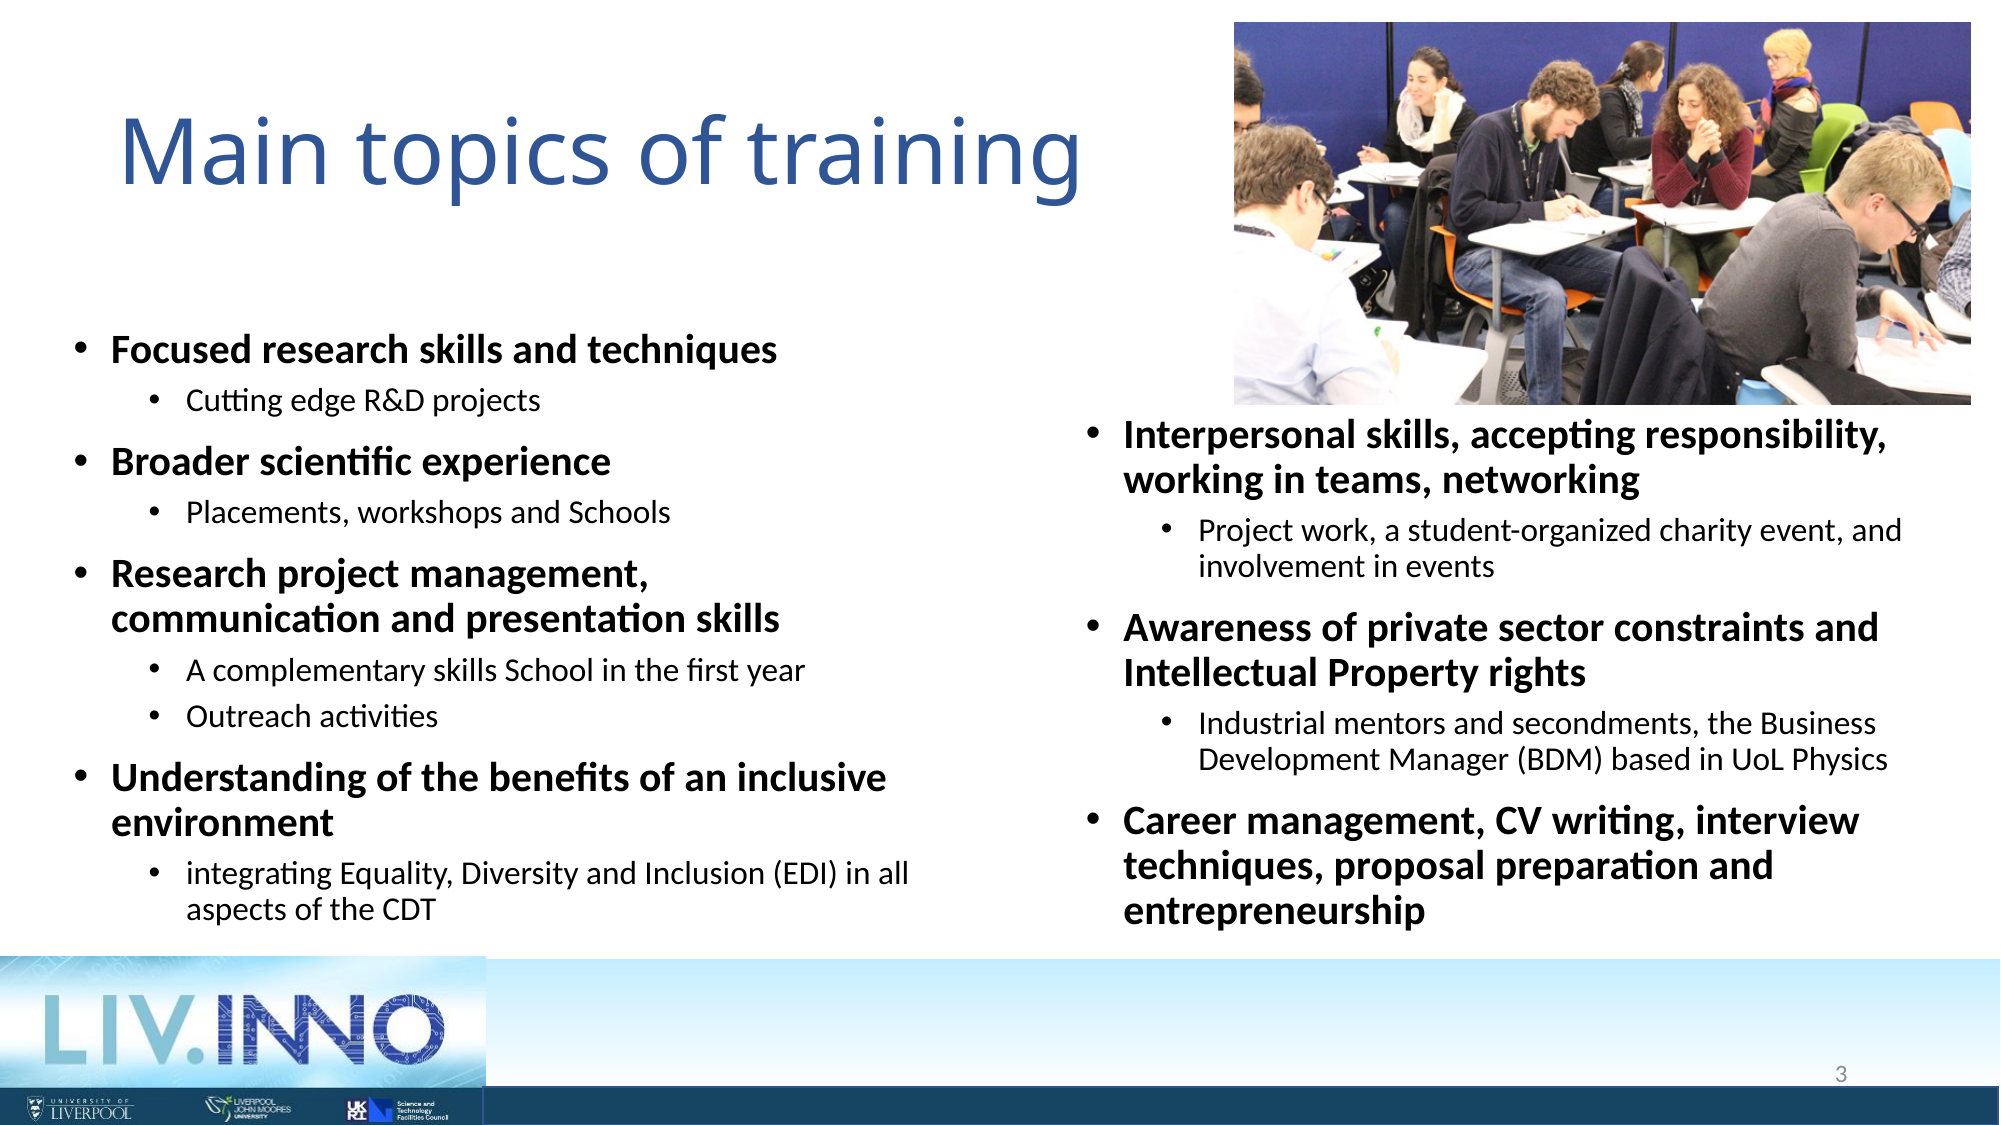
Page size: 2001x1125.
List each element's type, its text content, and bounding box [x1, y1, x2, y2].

text_box Interpersonal skills, accepting responsibility, working in teams, networking Project work, a student-organized charity event, and involvement in events Awareness of private sector constraints and Intellectual Property rights Industrial mentors and secondments, the Business Development Manager (BDM) based in UoL Physics Career management, CV writing, interview techniques, proposal preparation and entrepreneurship [1070, 404, 1942, 948]
title Main topics of training [0, 0, 2000, 310]
list Focused research skills and techniques Cutting edge R&D projects Broader scientific experience Placements, workshops and Schools Research project management, communication and presentation skills A complementary skills School in the first year Outreach activities Understanding of the benefits of an inclusive environment integrating Equality, Diversity and Inclusion (EDI) in all aspects of the CDT [58, 320, 930, 948]
slide_number 3 [1412, 1042, 1863, 1103]
picture [1234, 22, 1971, 405]
picture [0, 956, 486, 1125]
